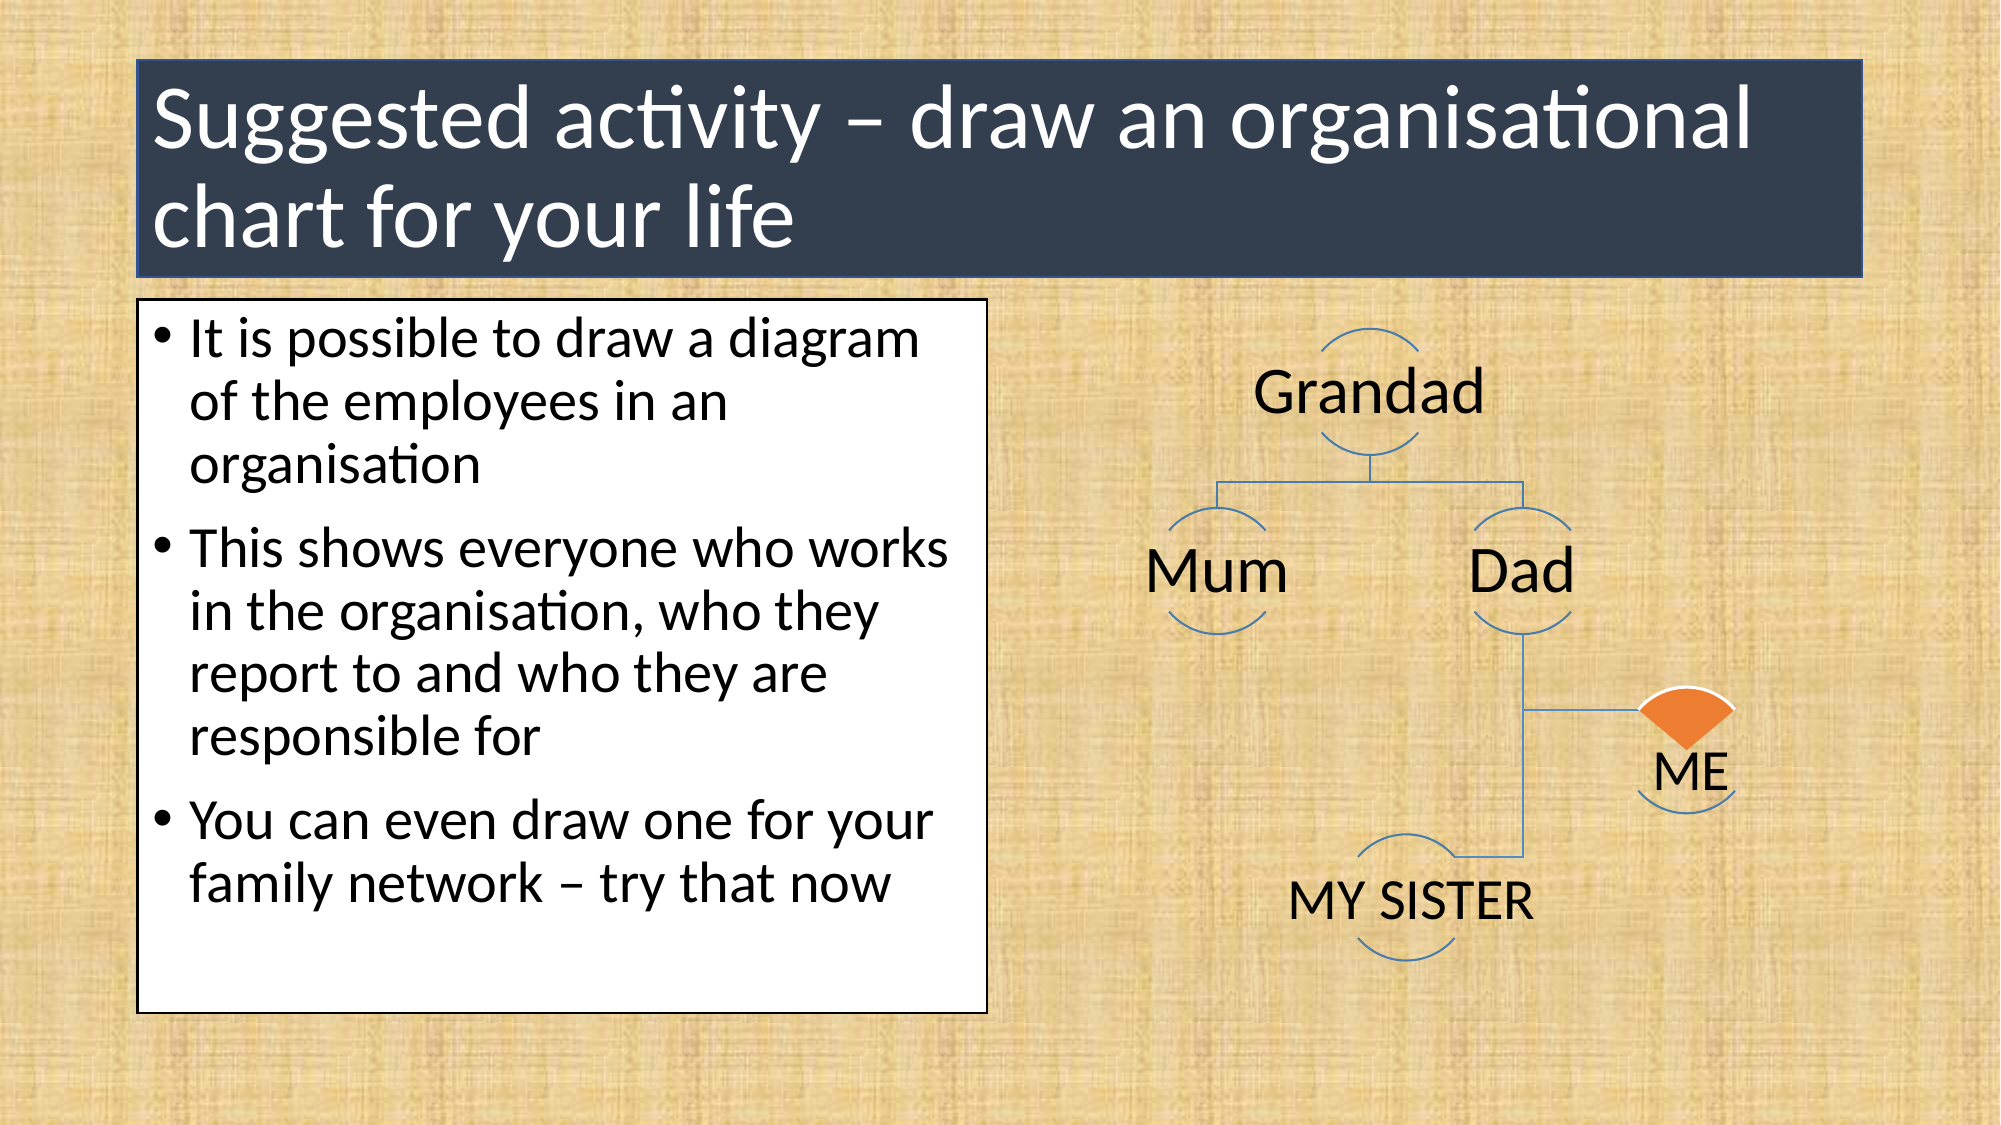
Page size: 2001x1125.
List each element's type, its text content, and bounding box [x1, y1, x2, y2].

picture [0, 0, 2001, 1125]
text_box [1021, 328, 1883, 993]
list It is possible to draw a diagram of the employees in an organisation This shows everyone who works in the organisation, who they report to and who they are responsible for You can even draw one for your family network – try that now [136, 298, 988, 1014]
title Suggested activity – draw an organisational chart for your life [136, 59, 1863, 278]
